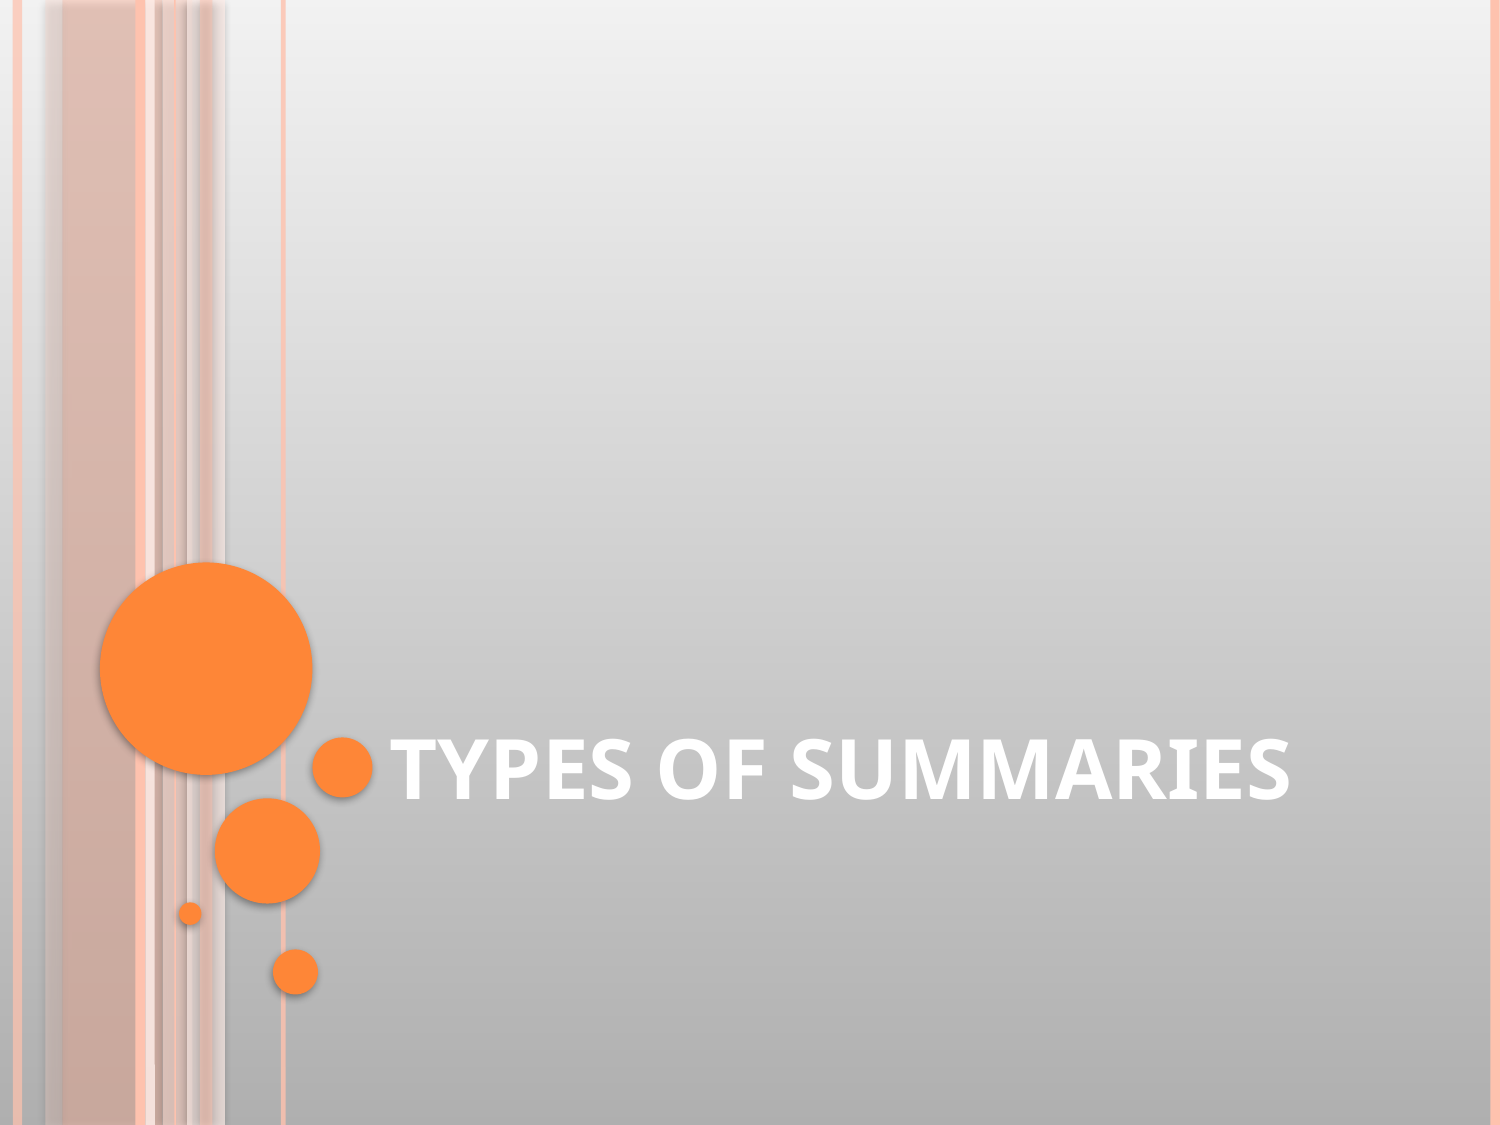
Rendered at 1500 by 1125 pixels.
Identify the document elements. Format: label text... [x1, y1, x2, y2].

title Types of summaries [375, 512, 1388, 824]
